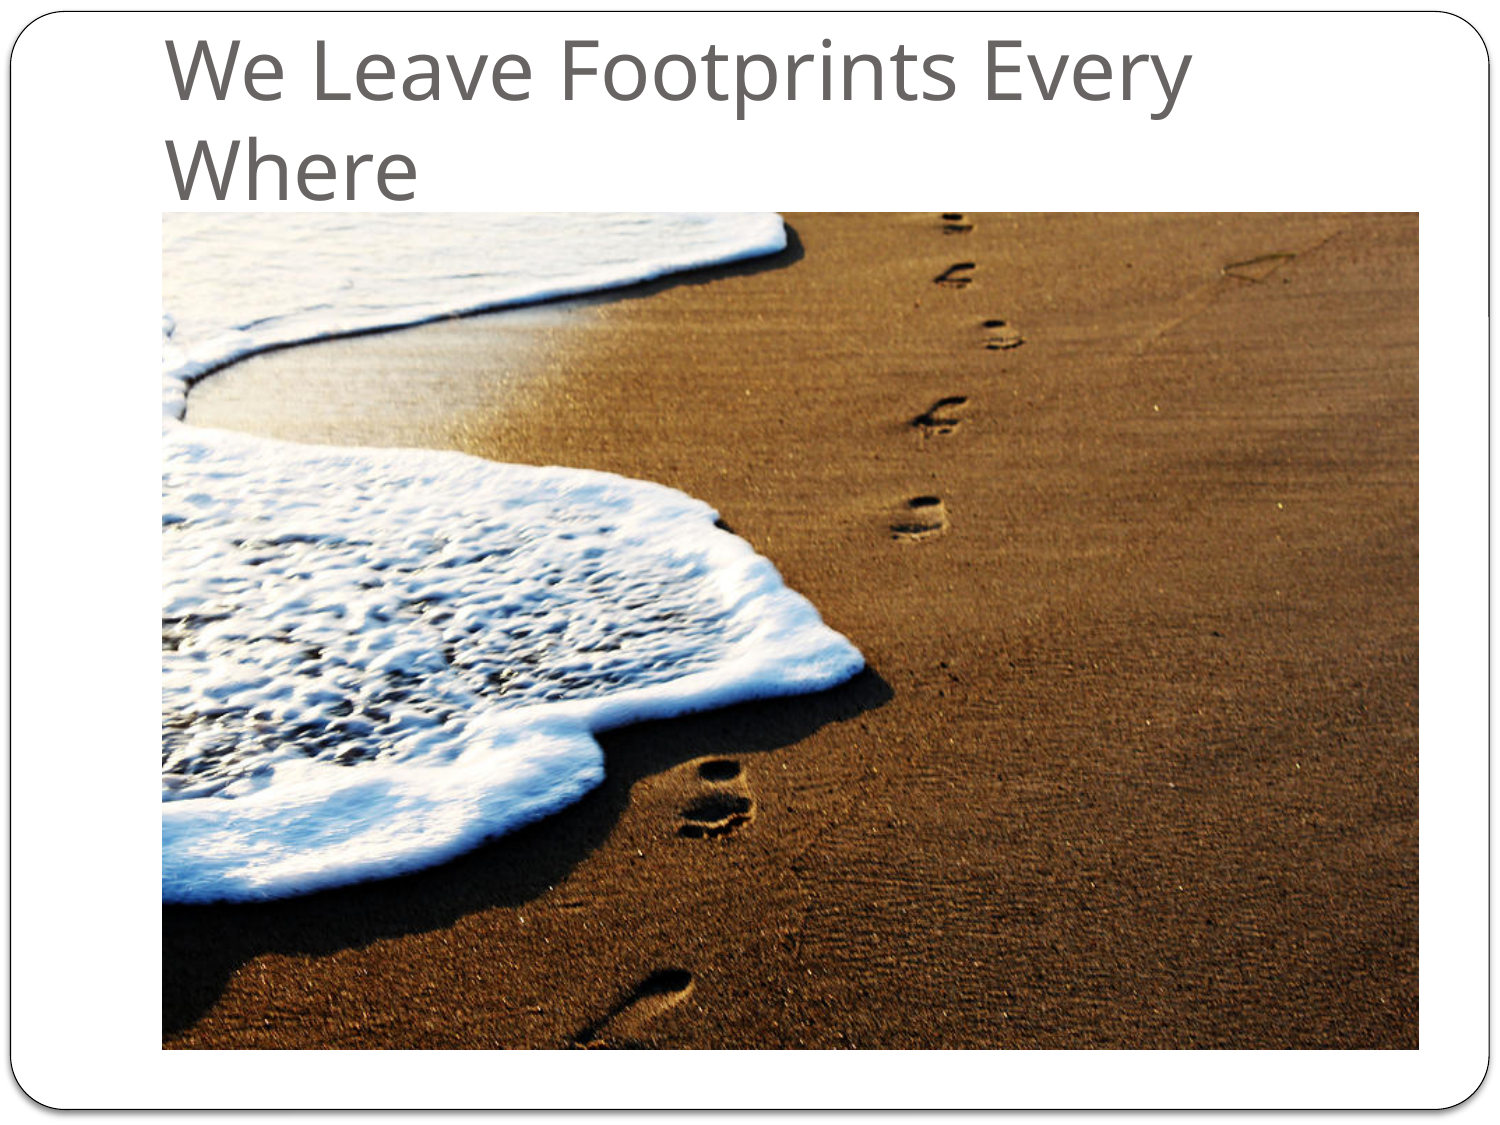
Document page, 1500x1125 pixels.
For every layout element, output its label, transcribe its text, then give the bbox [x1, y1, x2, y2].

title We Leave Footprints Every Where [150, 45, 1425, 233]
picture [162, 212, 1420, 1051]
